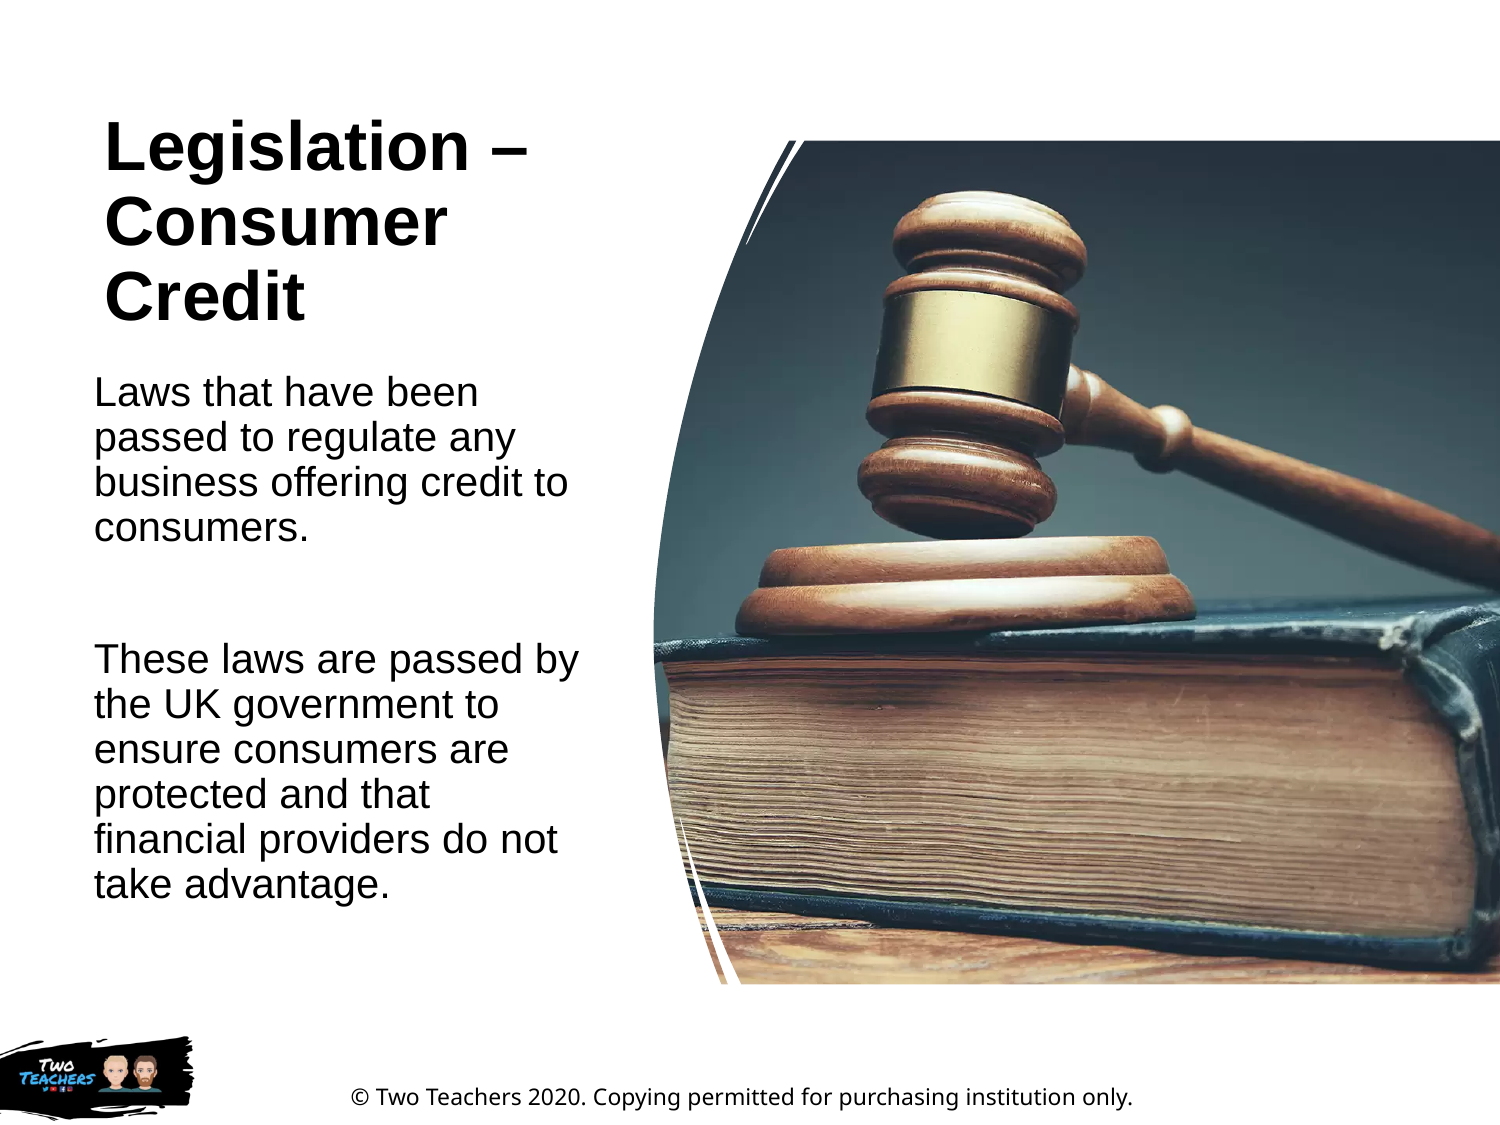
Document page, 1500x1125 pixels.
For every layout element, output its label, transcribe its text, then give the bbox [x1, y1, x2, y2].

picture [0, 1030, 197, 1125]
title Legislation – Consumer Credit [89, 101, 628, 343]
list Laws that have been passed to regulate any business offering credit to consumers. These laws are passed by the UK government to ensure consumers are protected and that financial providers do not take advantage. [78, 363, 601, 903]
picture [653, 140, 1500, 985]
